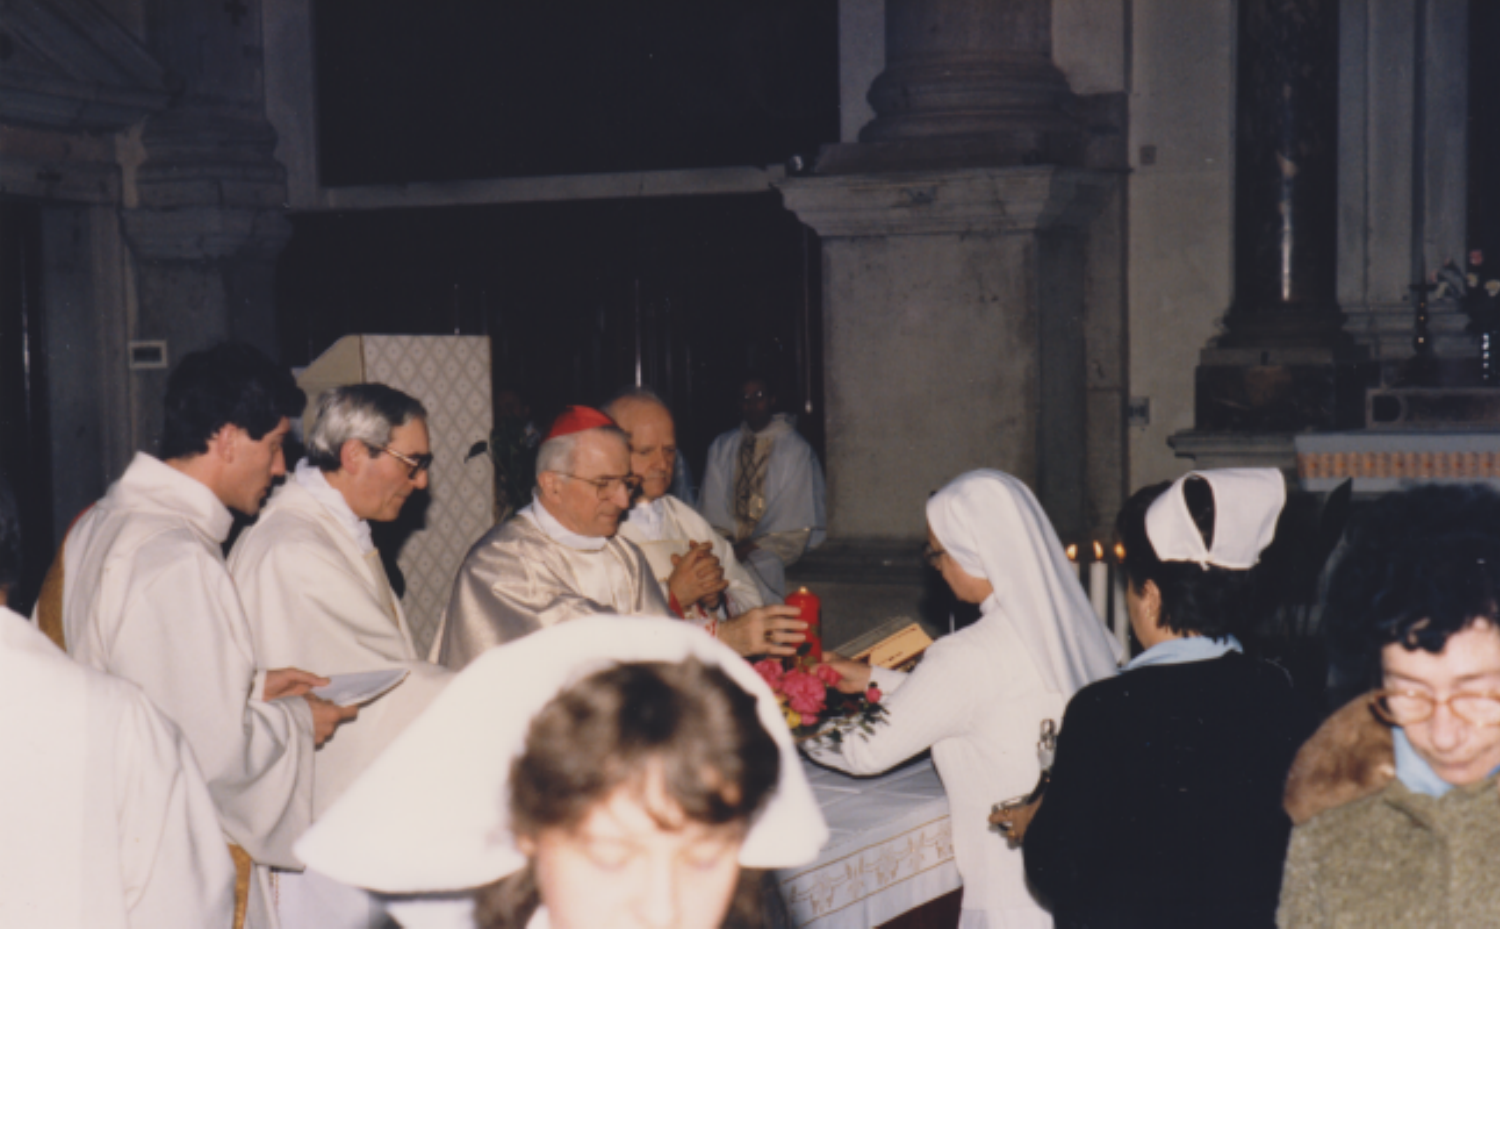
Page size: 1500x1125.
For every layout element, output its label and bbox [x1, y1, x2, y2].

list [0, 0, 1500, 929]
